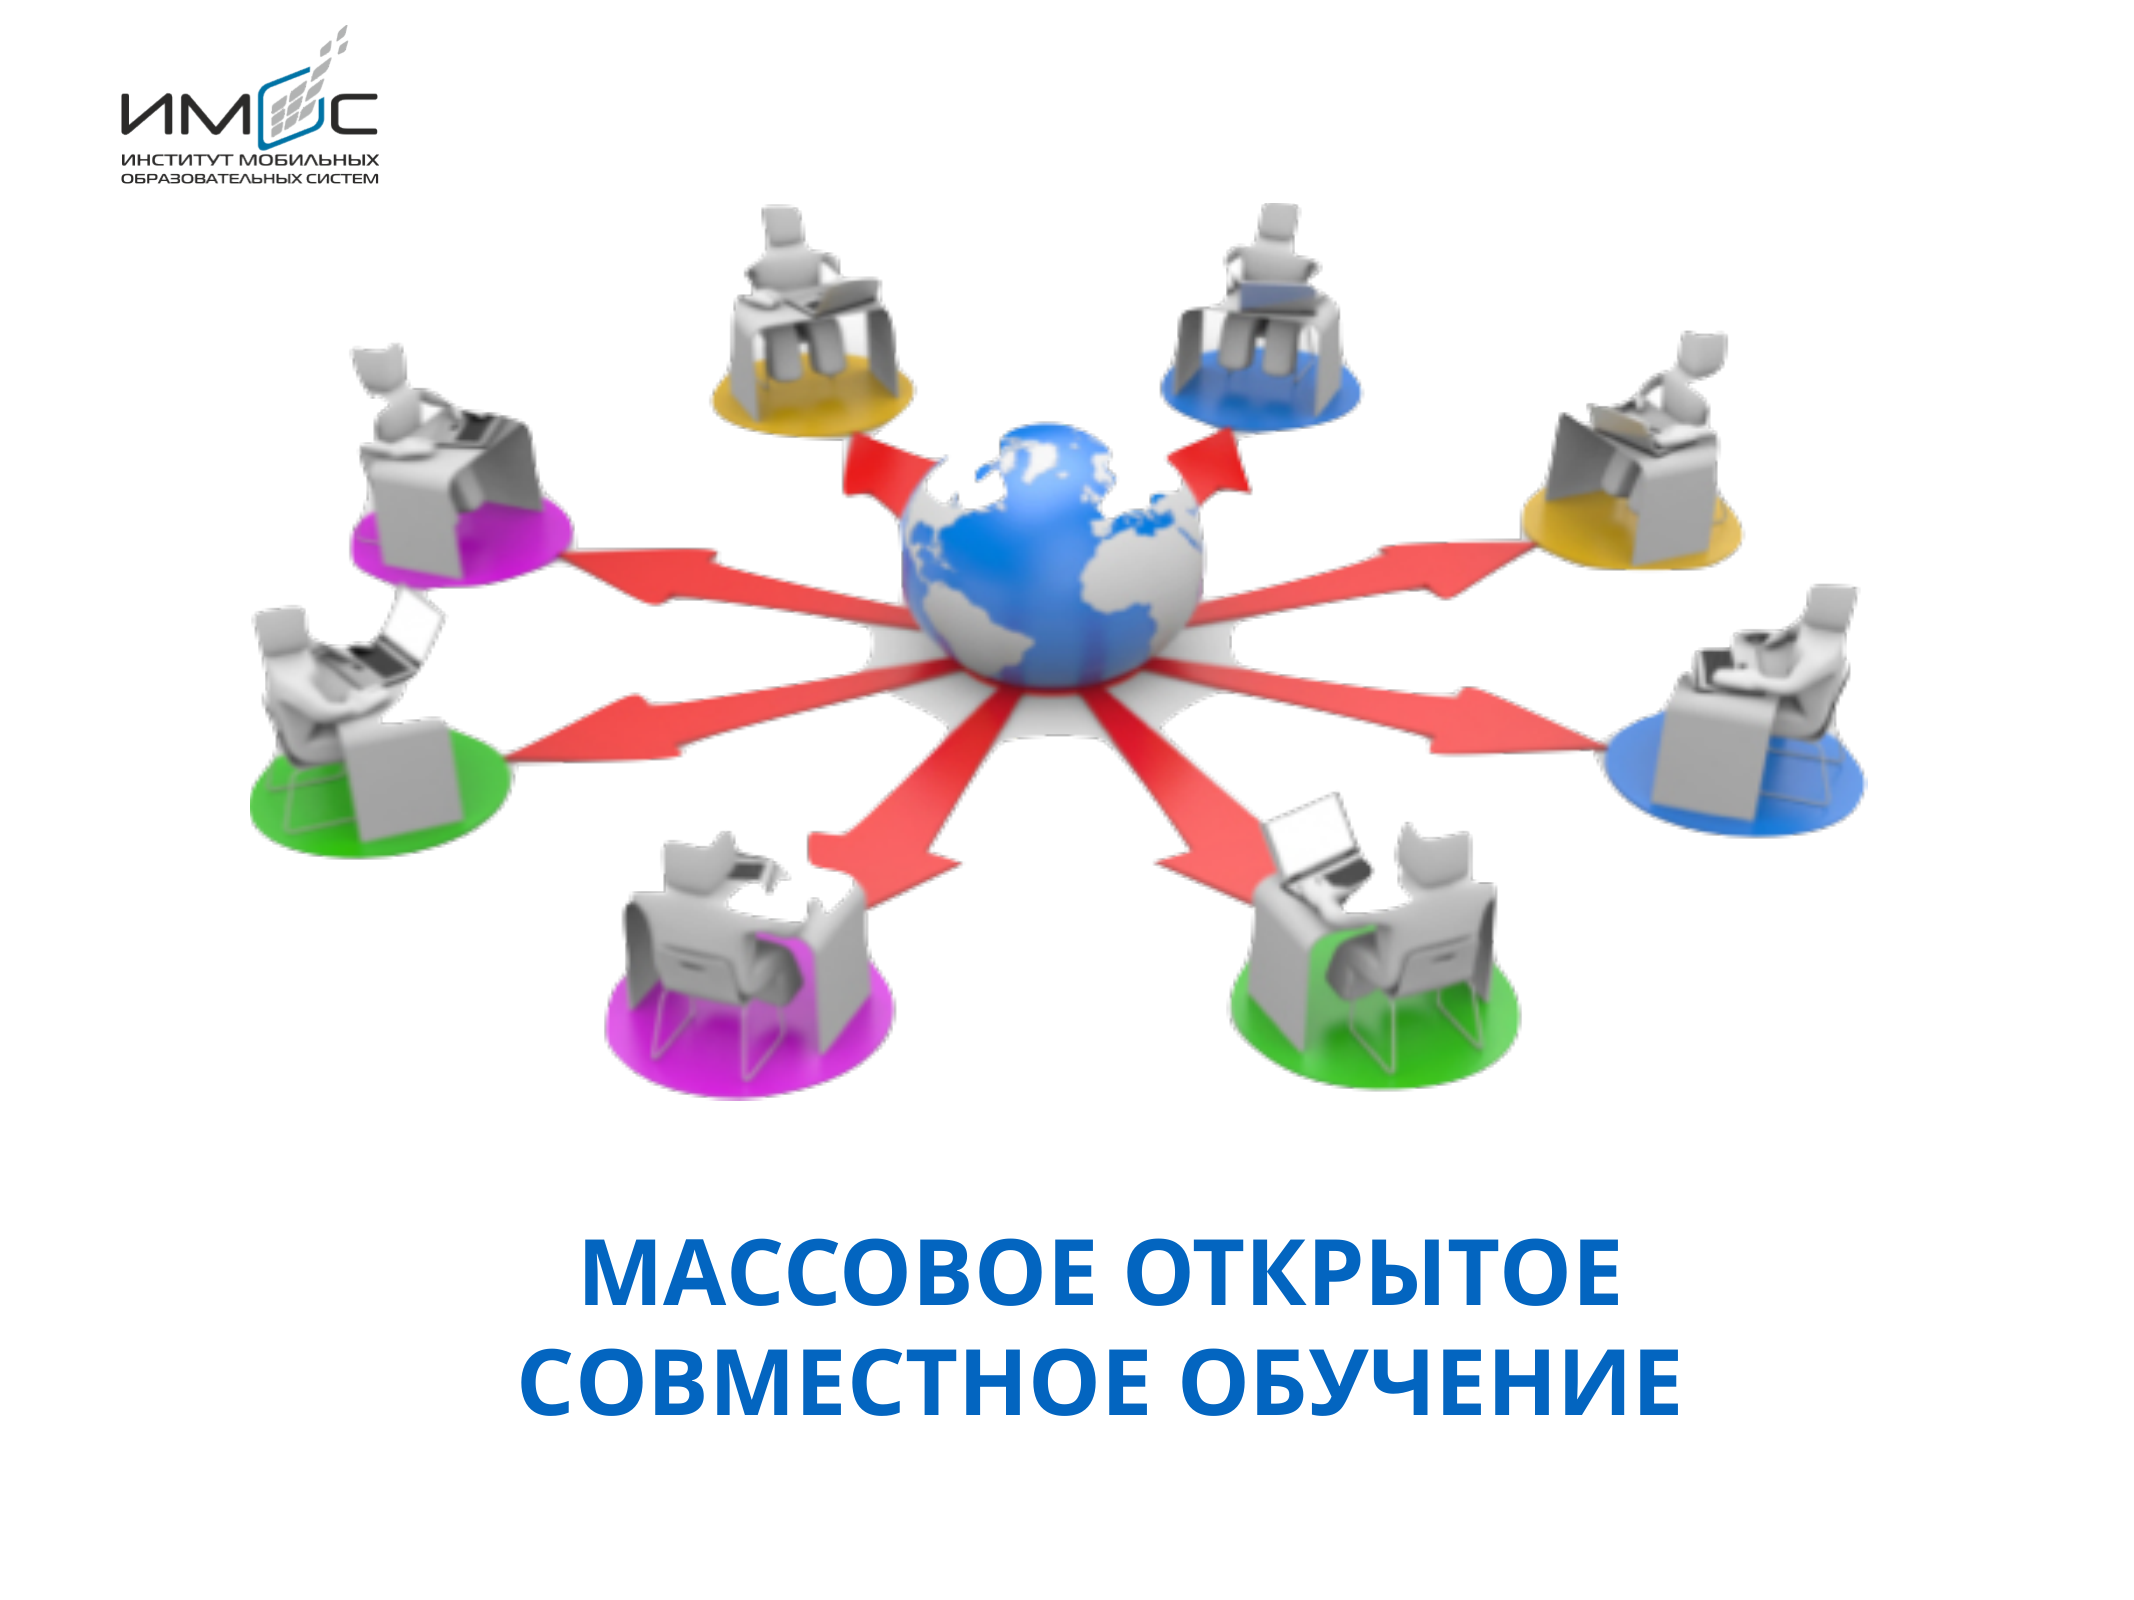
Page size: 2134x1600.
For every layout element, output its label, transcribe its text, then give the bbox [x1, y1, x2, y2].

picture [250, 203, 1868, 1101]
title МАССОВОЕ ОТКРЫТОЕ СОВМЕСТНОЕ ОБУЧЕНИЕ [249, 1156, 1952, 1491]
picture [121, 25, 380, 184]
